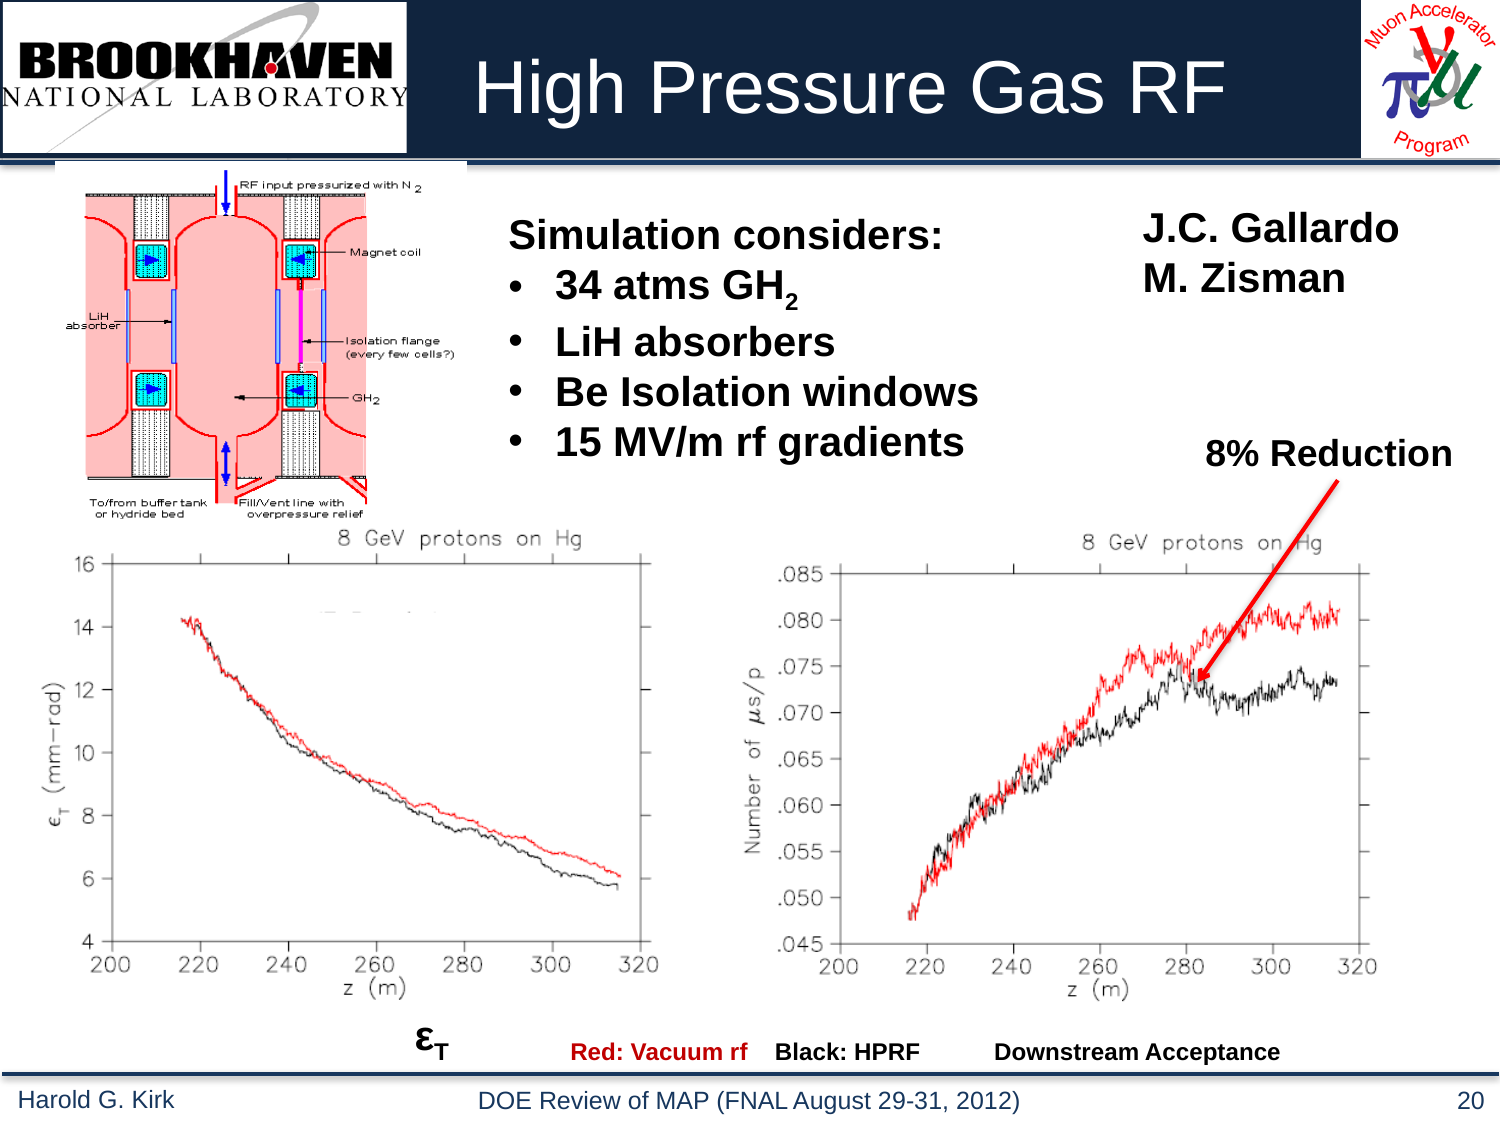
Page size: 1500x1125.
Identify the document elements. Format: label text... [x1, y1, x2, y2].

text_box Simulation considers: 34 atms GH2 LiH absorbers Be Isolation windows 15 MV/m rf gradients [493, 200, 995, 518]
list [55, 161, 467, 518]
slide_number Harold G. Kirk [2, 1075, 284, 1123]
text_box εT Red: Vacuum rf Black: HPRF Downstream Acceptance [273, 1000, 1297, 1073]
picture [26, 519, 671, 1006]
text_box J.C. Gallardo M. Zisman [1127, 193, 1415, 309]
title High Pressure Gas RF [314, 2, 1387, 165]
picture [722, 519, 1387, 1006]
slide_number 20 [1215, 1074, 1500, 1125]
picture [1360, 0, 1500, 159]
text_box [1197, 479, 1338, 683]
text_box 8% Reduction [1190, 421, 1469, 482]
footer DOE Review of MAP (FNAL August 29-31, 2012) [284, 1074, 1215, 1125]
